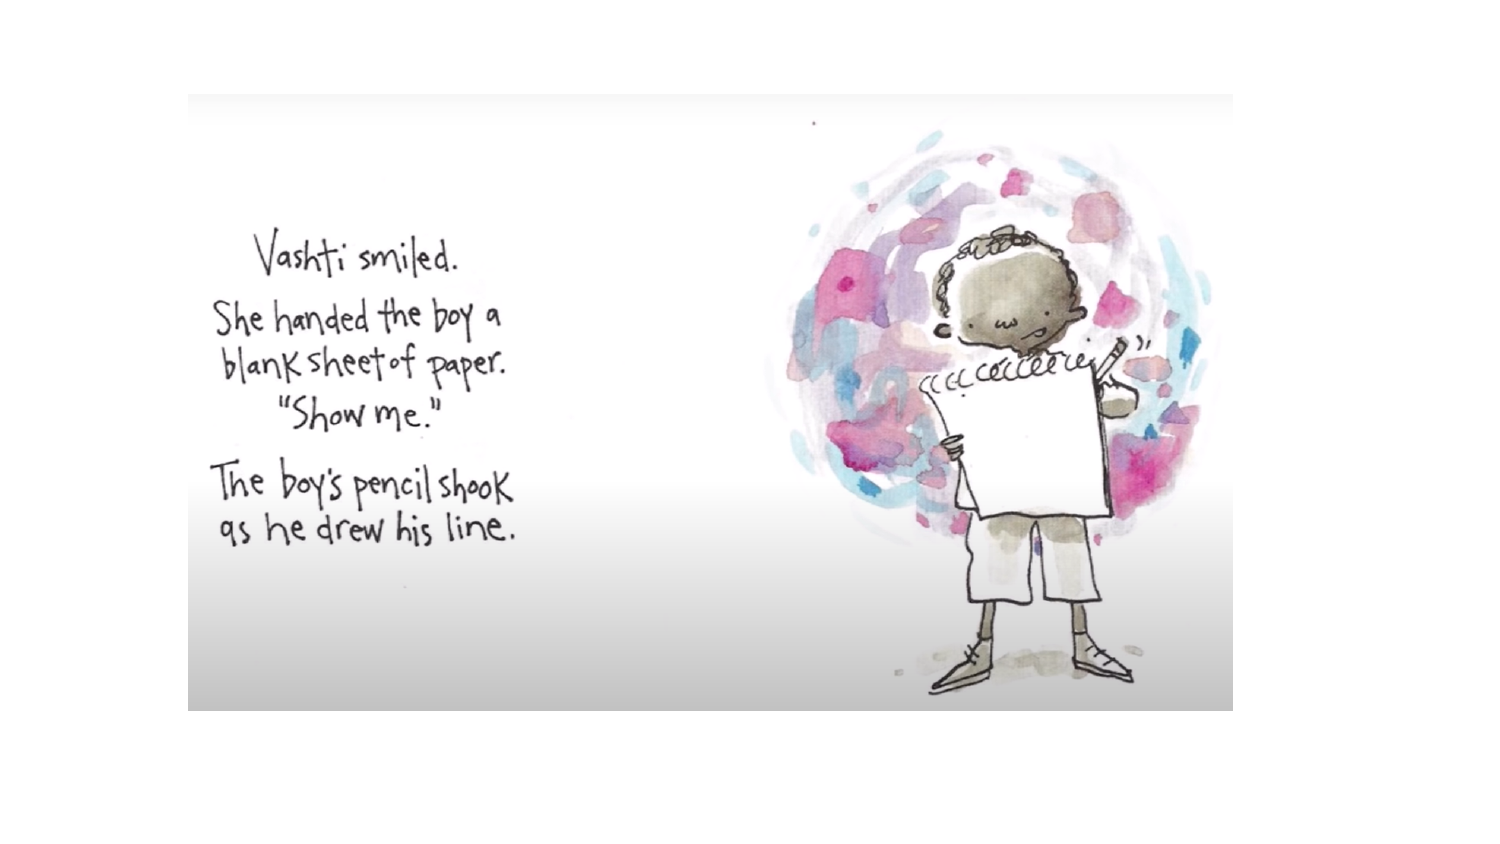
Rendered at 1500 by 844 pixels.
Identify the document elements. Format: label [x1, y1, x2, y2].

picture [188, 94, 1233, 712]
